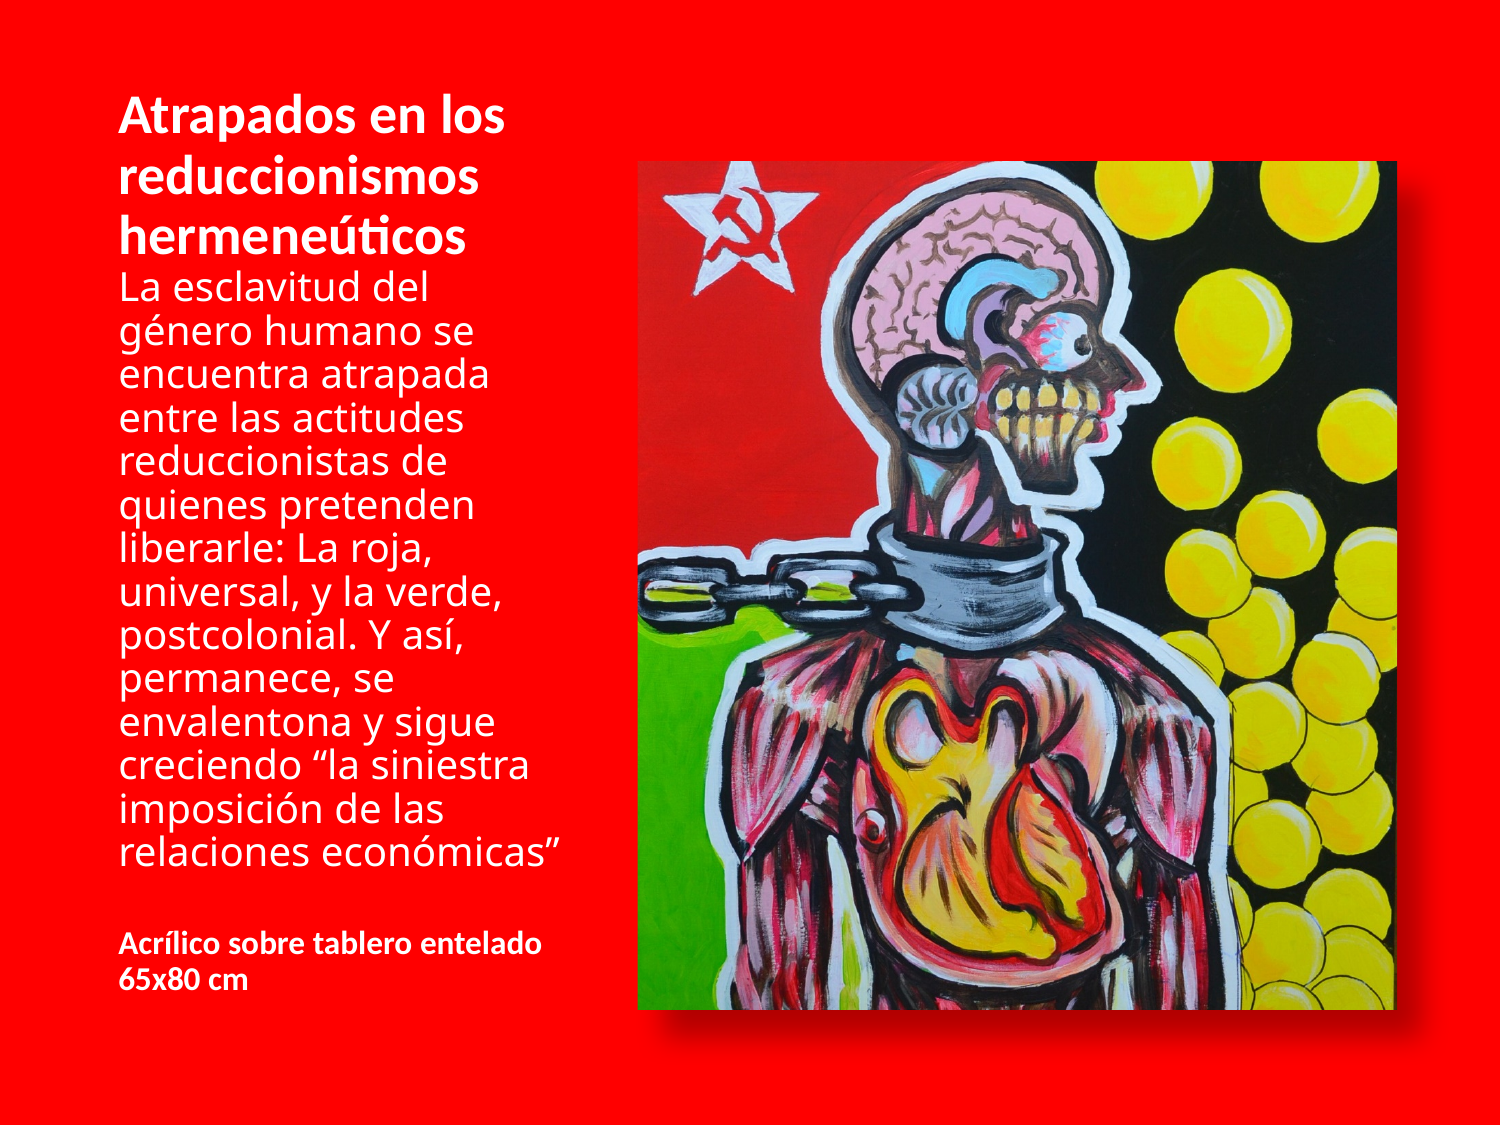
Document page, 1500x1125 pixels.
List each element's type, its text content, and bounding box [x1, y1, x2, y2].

list Acrílico sobre tablero entelado 65x80 cm [103, 918, 588, 1010]
picture [637, 161, 1398, 1010]
title Atrapados en los reduccionismos hermeneúticos La esclavitud del género humano se encuentra atrapada entre las actitudes reduccionistas de quienes pretenden liberarle: La roja, universal, y la verde, postcolonial. Y así, permanece, se envalentona y sigue creciendo “la siniestra imposición de las relaciones económicas” [103, 75, 588, 884]
